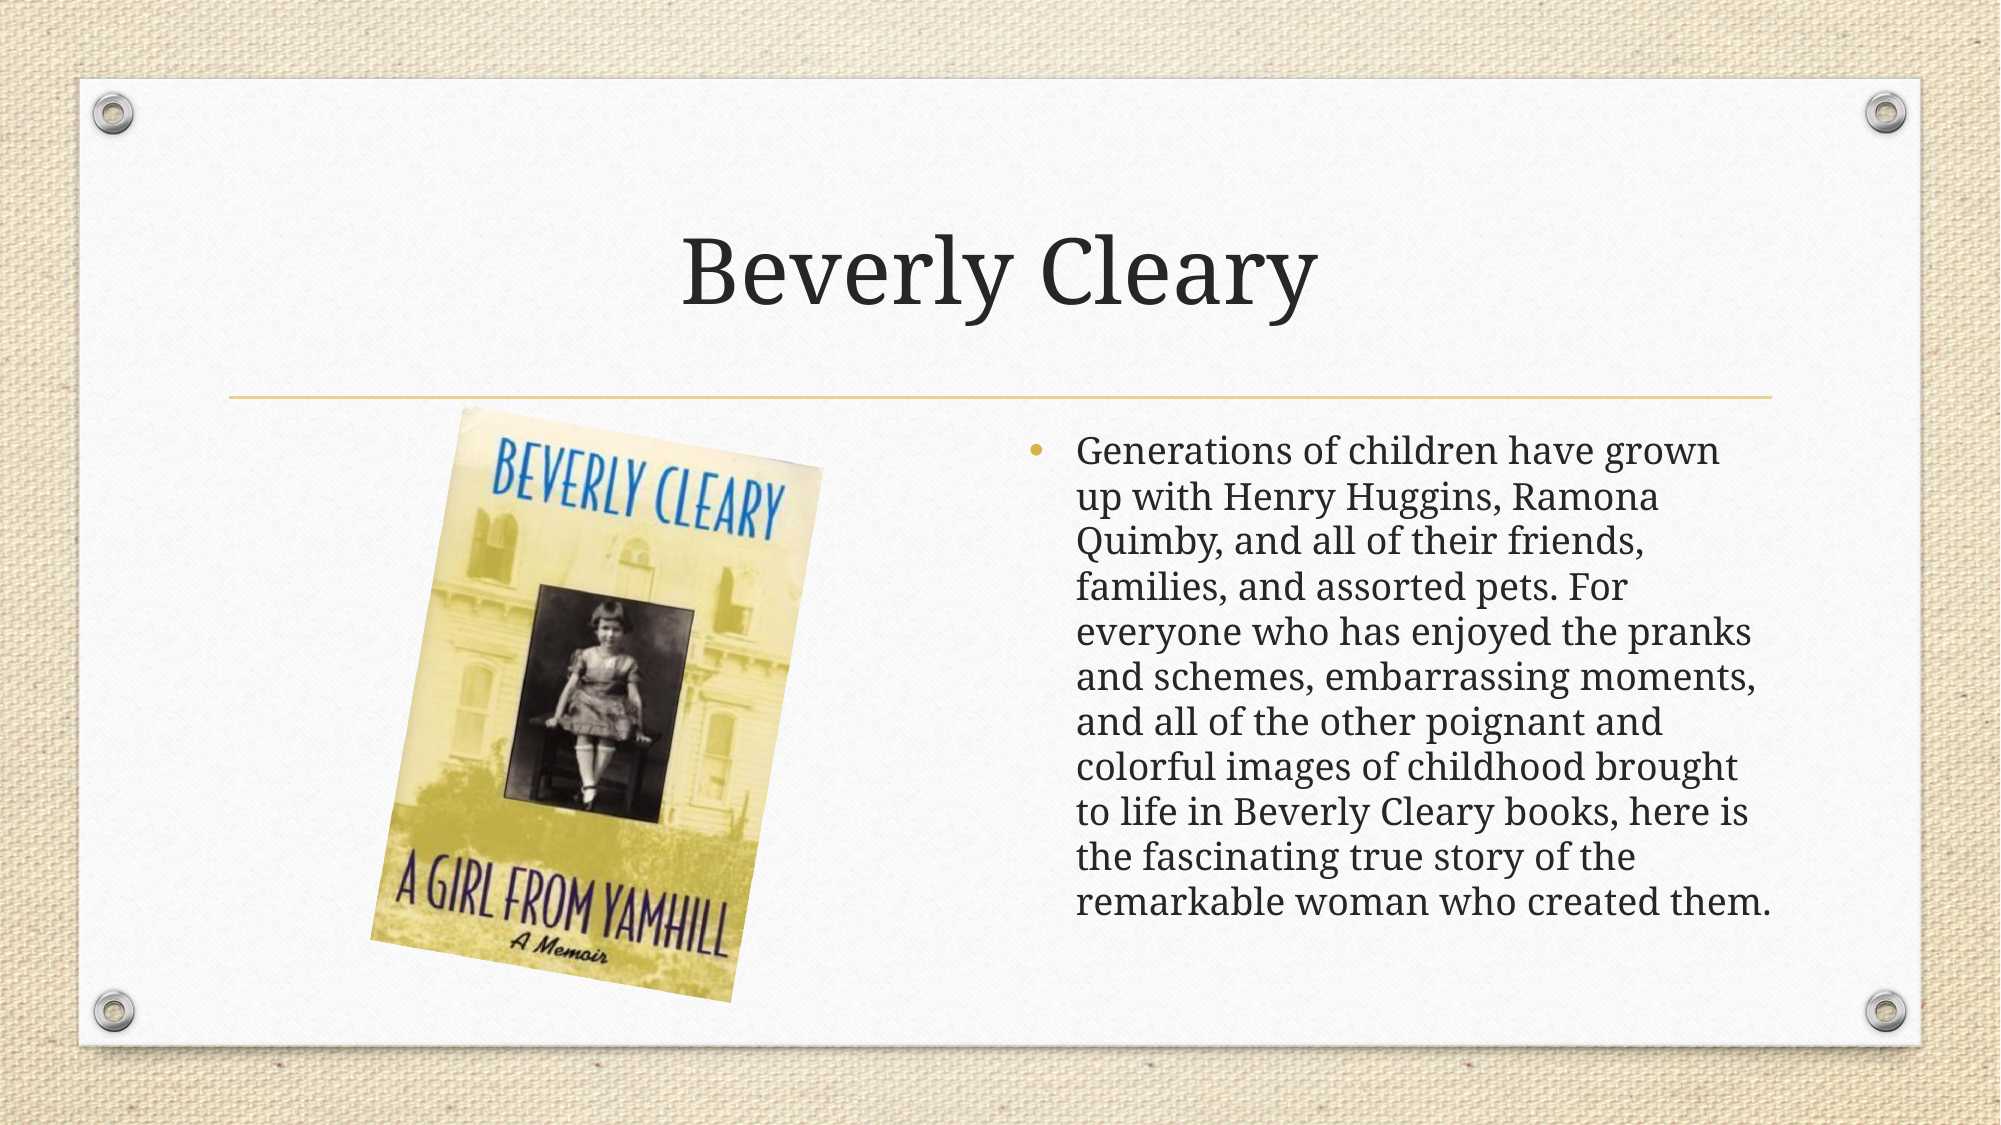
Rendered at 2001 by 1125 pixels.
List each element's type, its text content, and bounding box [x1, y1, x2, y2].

title Beverly Cleary [212, 161, 1788, 375]
list Generations of children have grown up with Henry Huggins, Ramona Quimby, and all of their friends, families, and assorted pets. For everyone who has enjoyed the pranks and schemes, embarrassing moments, and all of the other poignant and colorful images of childhood brought to life in Beverly Cleary books, here is the fascinating true story of the remarkable woman who created them. [1013, 420, 1788, 963]
picture [0, 0, 2001, 1125]
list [412, 431, 780, 976]
